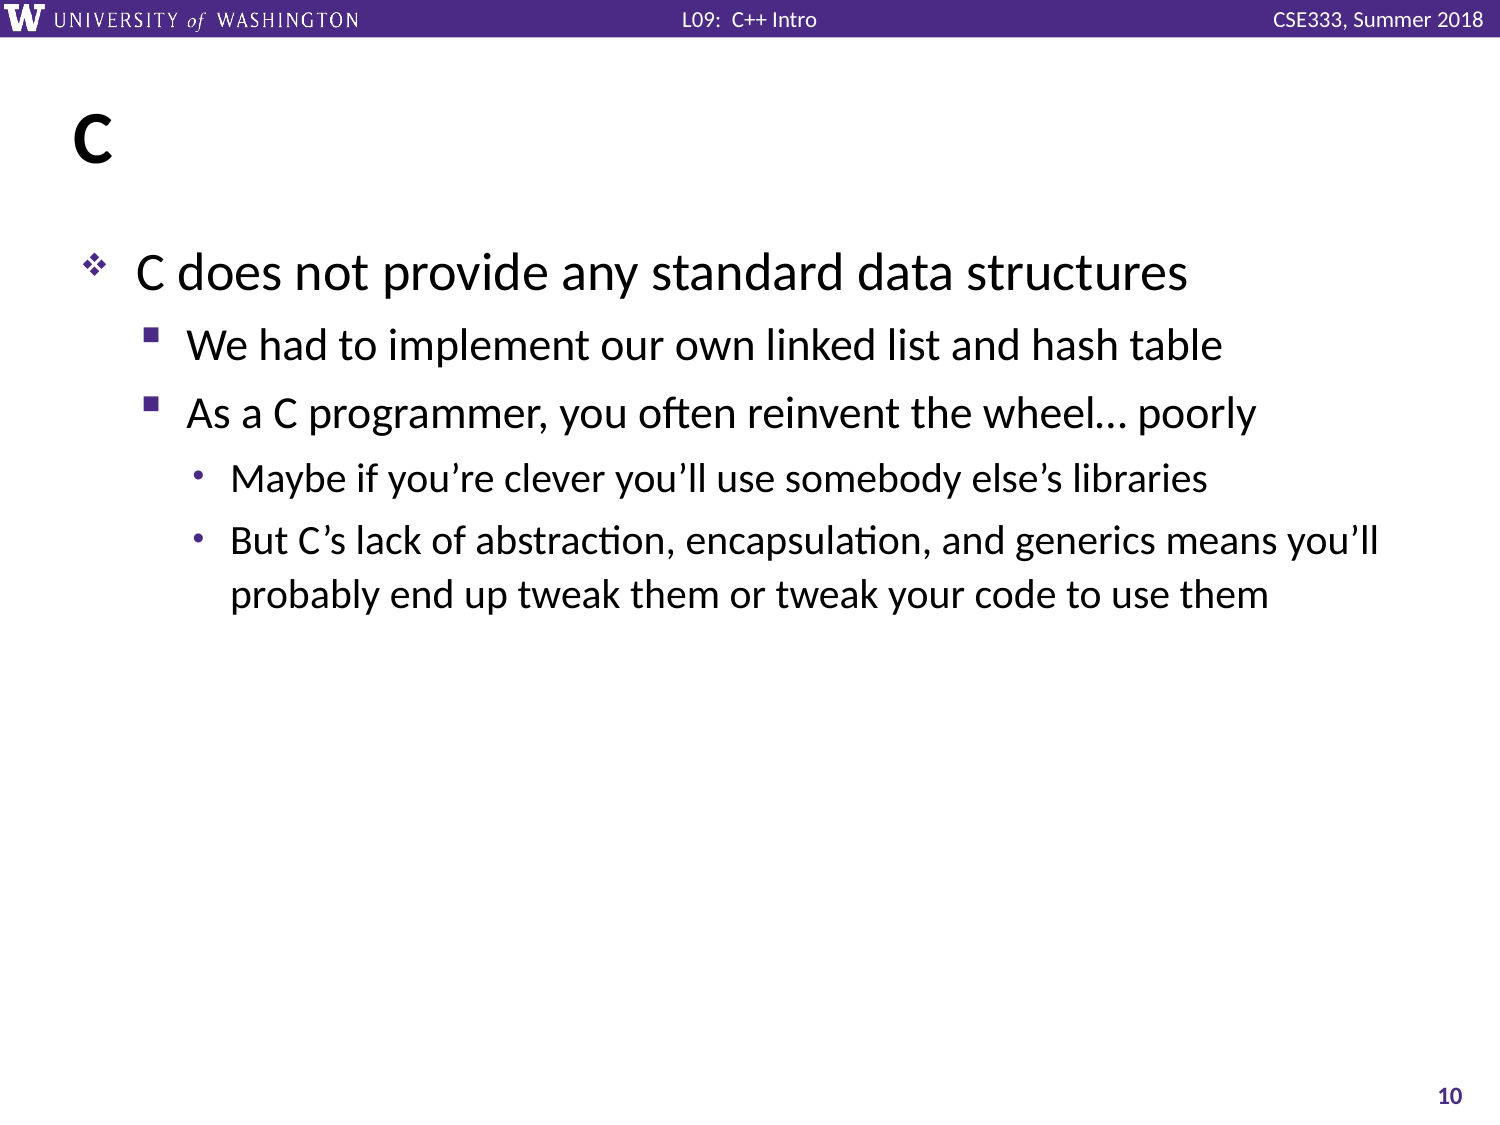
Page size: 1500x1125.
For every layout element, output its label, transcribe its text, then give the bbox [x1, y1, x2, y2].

slide_number 10 [1400, 1065, 1500, 1125]
list C does not provide any standard data structures We had to implement our own linked list and hash table As a C programmer, you often reinvent the wheel… poorly Maybe if you’re clever you’ll use somebody else’s libraries But C’s lack of abstraction, encapsulation, and generics means you’ll probably end up tweak them or tweak your code to use them [64, 223, 1438, 1040]
picture [4, 4, 358, 32]
title C [58, 71, 1438, 197]
